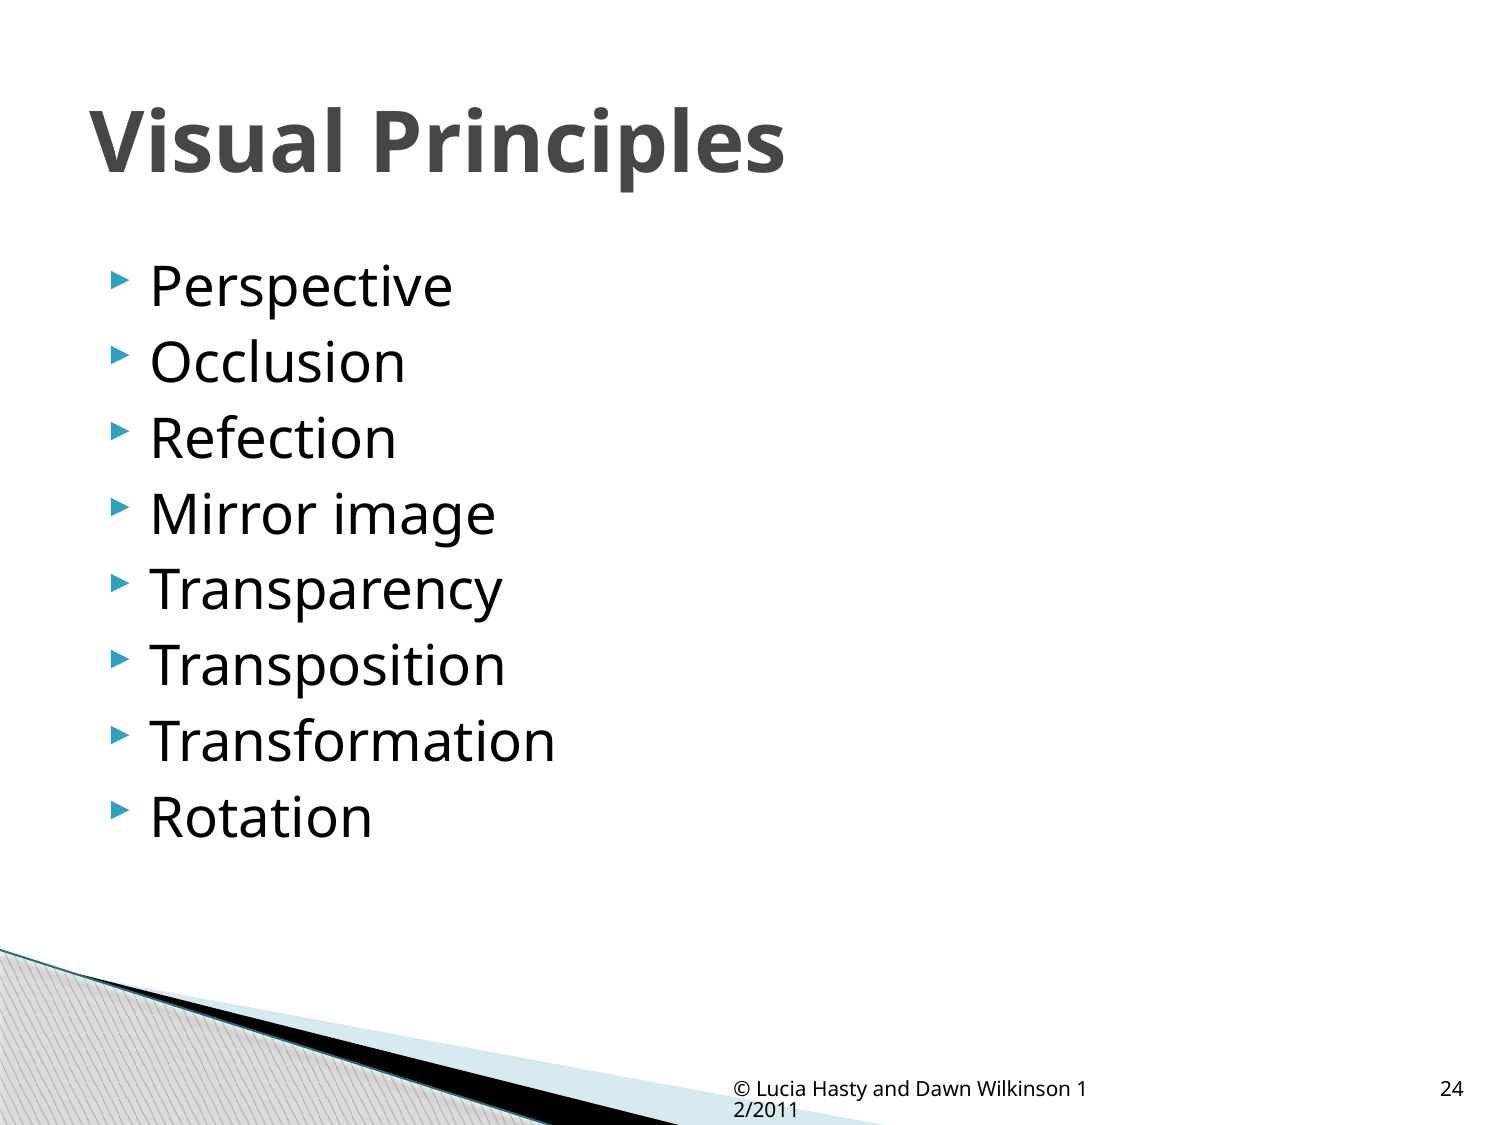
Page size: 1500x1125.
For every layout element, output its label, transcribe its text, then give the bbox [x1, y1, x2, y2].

slide_number 24 [1418, 1051, 1479, 1112]
list Perspective Occlusion Refection Mirror image Transparency Transposition Transformation Rotation [75, 243, 1425, 986]
footer © Lucia Hasty and Dawn Wilkinson 12/2011 [718, 1051, 1105, 1112]
title Visual Principles [75, 45, 1425, 233]
